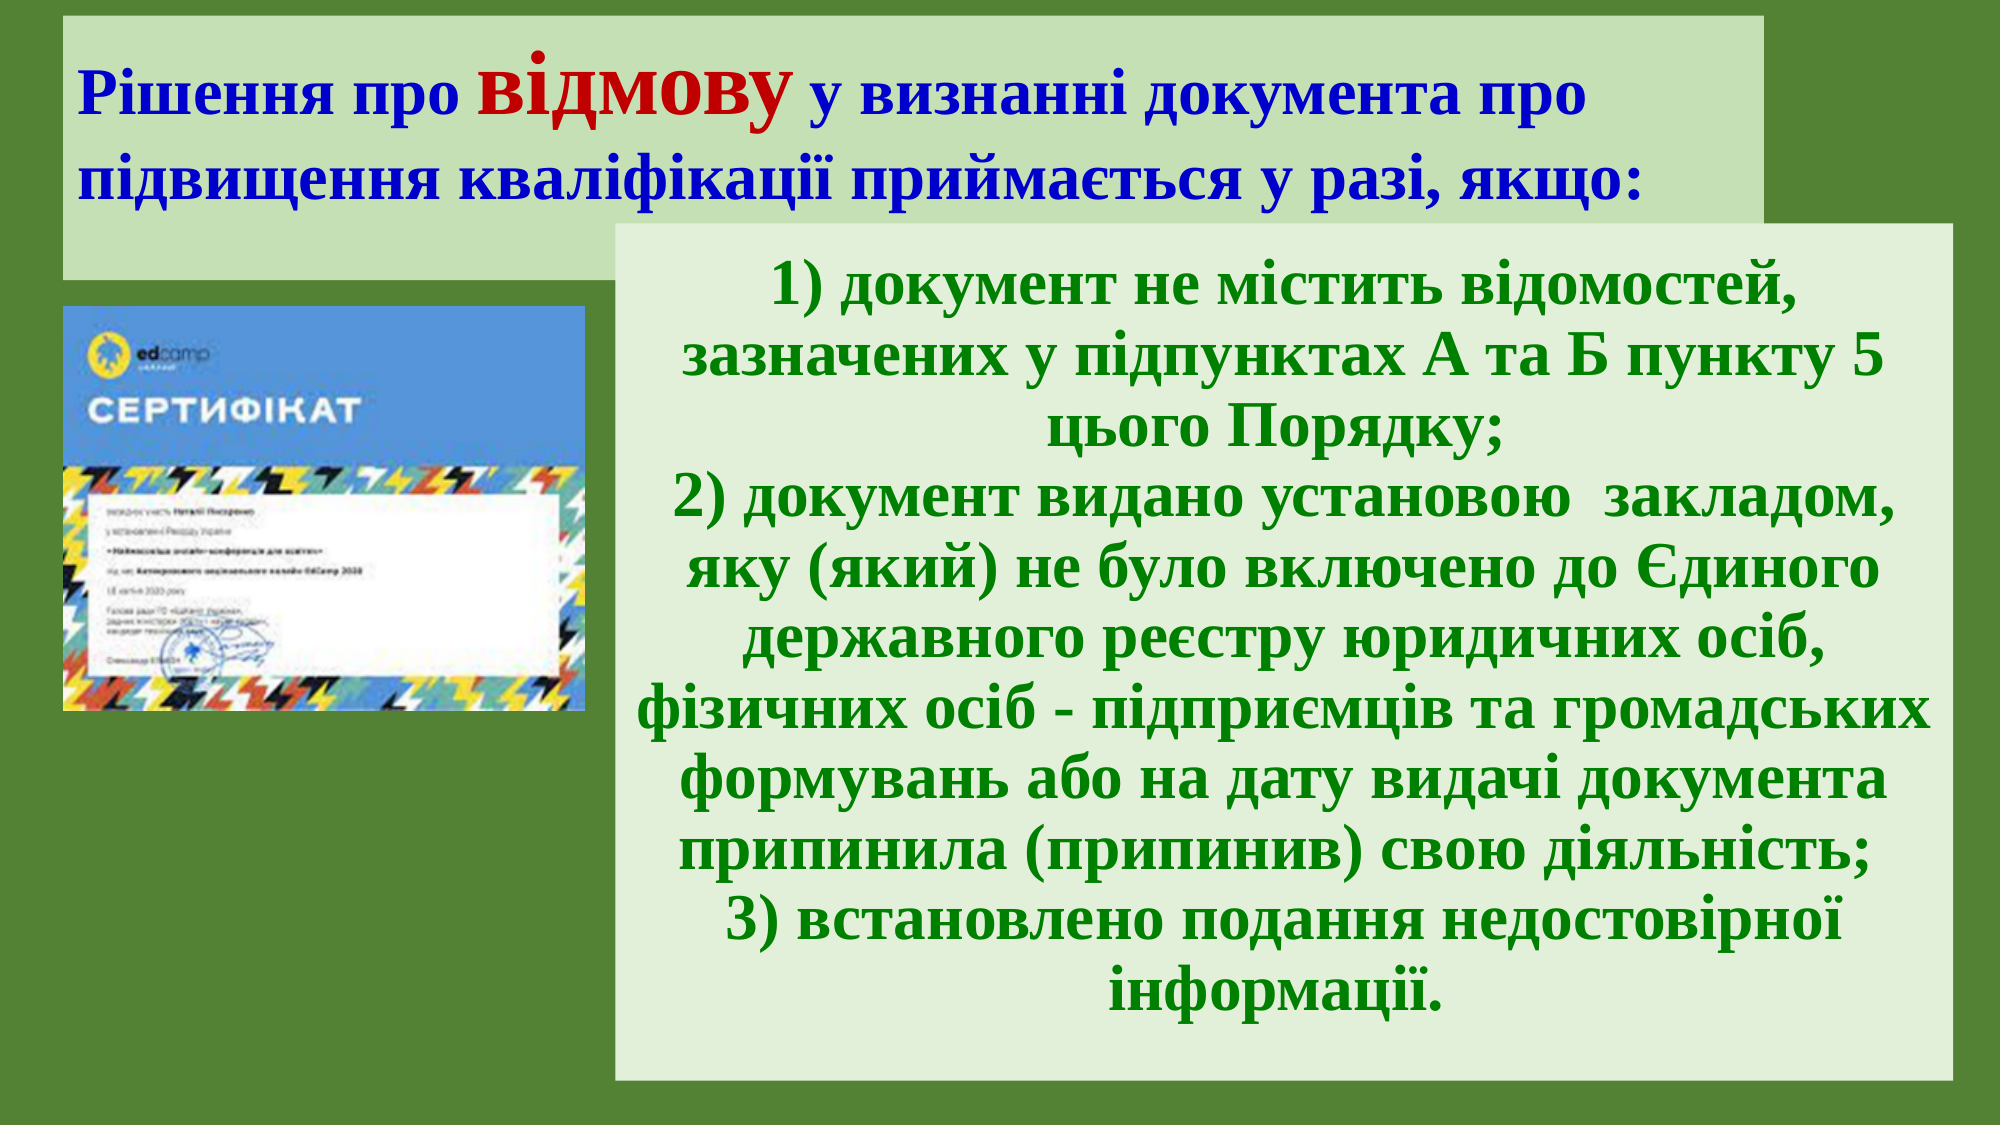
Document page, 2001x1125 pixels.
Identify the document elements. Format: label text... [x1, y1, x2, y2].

text_box Рішення про відмову у визнанні документа про підвищення кваліфікації приймається у разі, якщо: [63, 15, 1764, 281]
picture [62, 306, 585, 711]
title 1) документ не містить відомостей, зазначених у підпунктах А та Б пункту 5 цього Порядку; 2) документ видано установою закладом, яку (який) не було включено до Єдиного державного реєстру юридичних осіб, фізичних осіб - підприємців та громадських формувань або на дату видачі документа припинила (припинив) свою діяльність; 3) встановлено подання недостовірної інформації. [615, 223, 1954, 1081]
